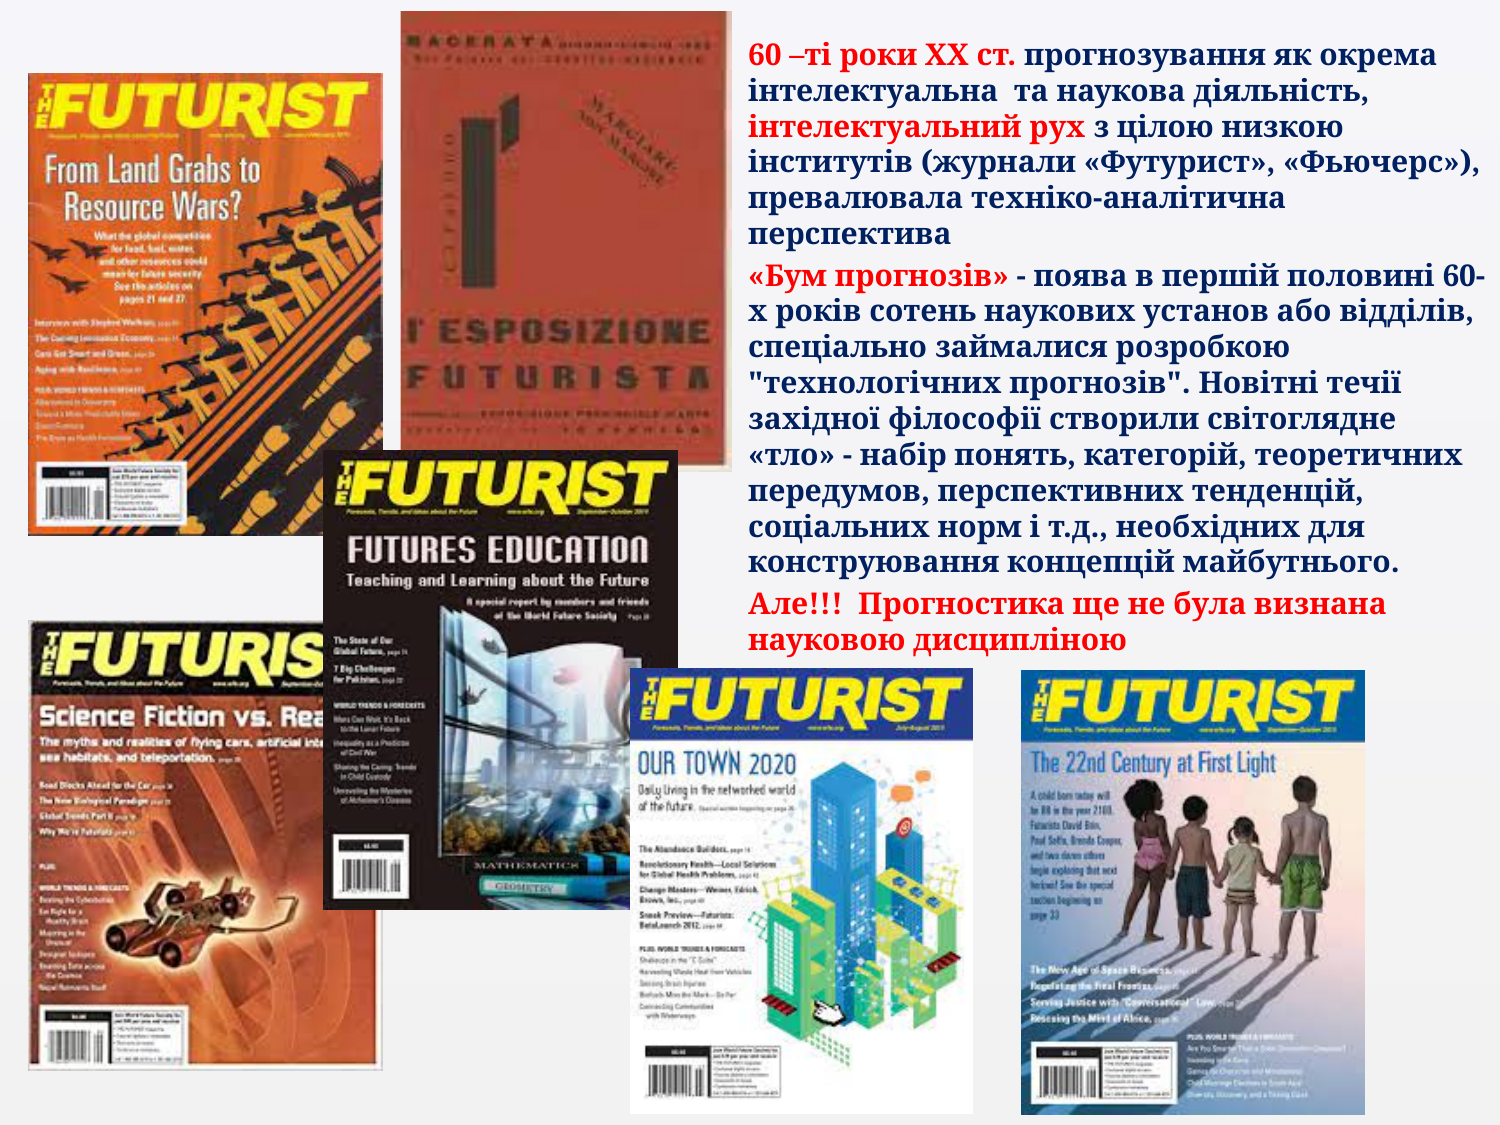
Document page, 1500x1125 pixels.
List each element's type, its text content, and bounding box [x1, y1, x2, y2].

picture [28, 10, 974, 1114]
list 60 –ті роки ХХ ст. прогнозування як окрема інтелектуальна та наукова діяльність, інтелектуальний рух з цілою низкою інститутів (журнали «Футурист», «Фьючерс»), превалювала техніко-аналітична перспектива «Бум прогнозів» - поява в першій половині 60-х років сотень наукових установ або відділів, спеціально займалися розробкою "технологічних прогнозів". Новітні течії західної філософії створили світоглядне «тло» - набір понять, категорій, теоретичних передумов, перспективних тенденцій, соціальних норм і т.д., необхідних для конструювання концепцій майбутнього. Але!!! Прогностика ще не була визнана науковою дисципліною [731, 28, 1500, 669]
picture [1021, 670, 1365, 1115]
